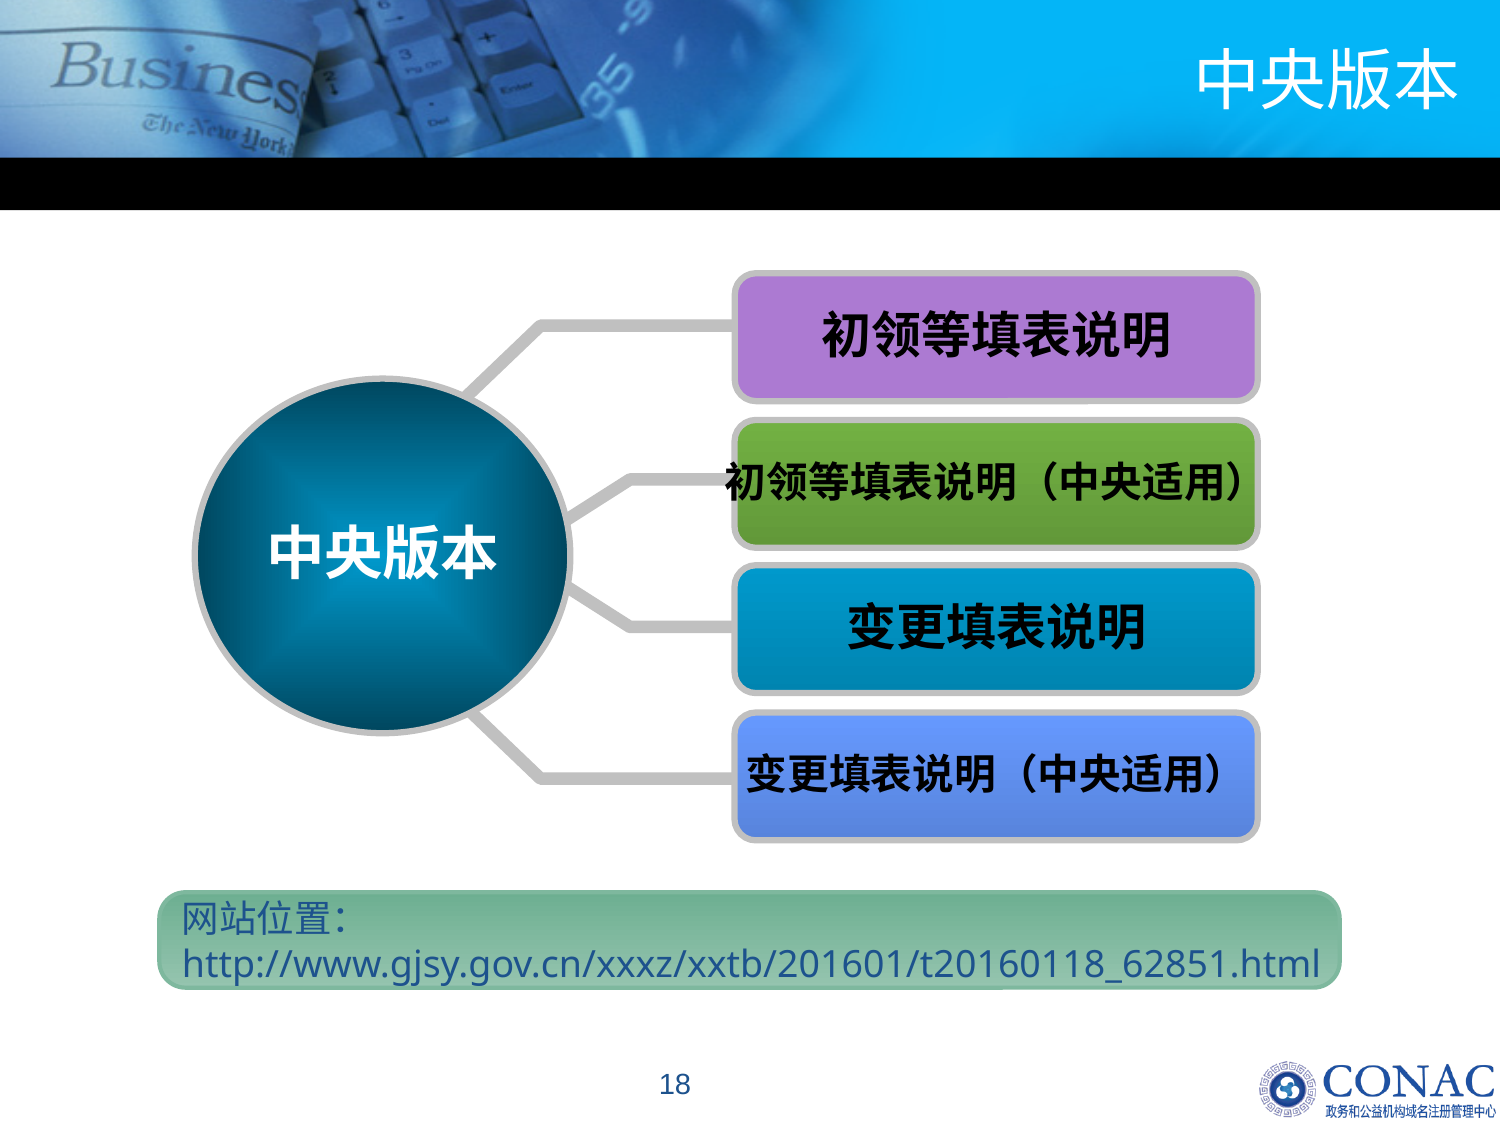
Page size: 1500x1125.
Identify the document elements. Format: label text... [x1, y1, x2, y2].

title 中央版本 [37, 24, 1475, 130]
text_box 网站位置： http://www.gjsy.gov.cn/xxxz/xxtb/201601/t20160118_62851.html [159, 892, 1340, 988]
picture [0, 0, 830, 157]
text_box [194, 272, 1258, 841]
picture [1259, 1061, 1496, 1118]
slide_number 18 [500, 1057, 850, 1111]
